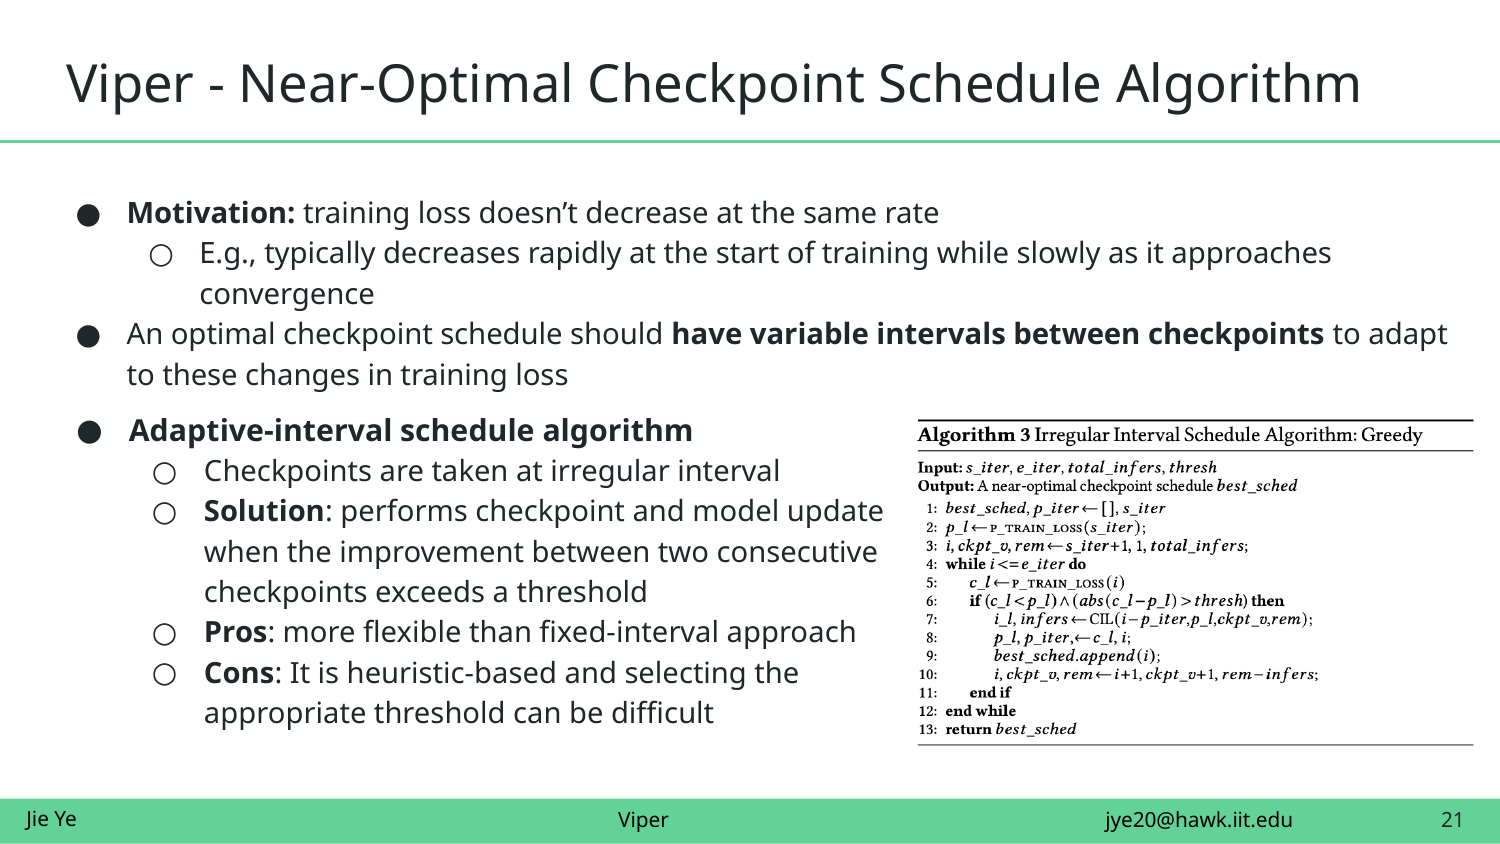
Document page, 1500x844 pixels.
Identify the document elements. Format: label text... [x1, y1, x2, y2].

title Viper - Near-Optimal Checkpoint Schedule Algorithm [51, 35, 1449, 130]
list Motivation: training loss doesn’t decrease at the same rate E.g., typically decreases rapidly at the start of training while slowly as it approaches convergence An optimal checkpoint schedule should have variable intervals between checkpoints to adapt to these changes in training loss [38, 174, 1480, 407]
list Adaptive-interval schedule algorithm Checkpoints are taken at irregular interval Solution: performs checkpoint and model update when the improvement between two consecutive checkpoints exceeds a threshold Pros: more flexible than fixed-interval approach Cons: It is heuristic-based and selecting the appropriate threshold can be difficult [38, 390, 908, 791]
picture [907, 412, 1480, 753]
slide_number ‹#› [1389, 797, 1480, 843]
